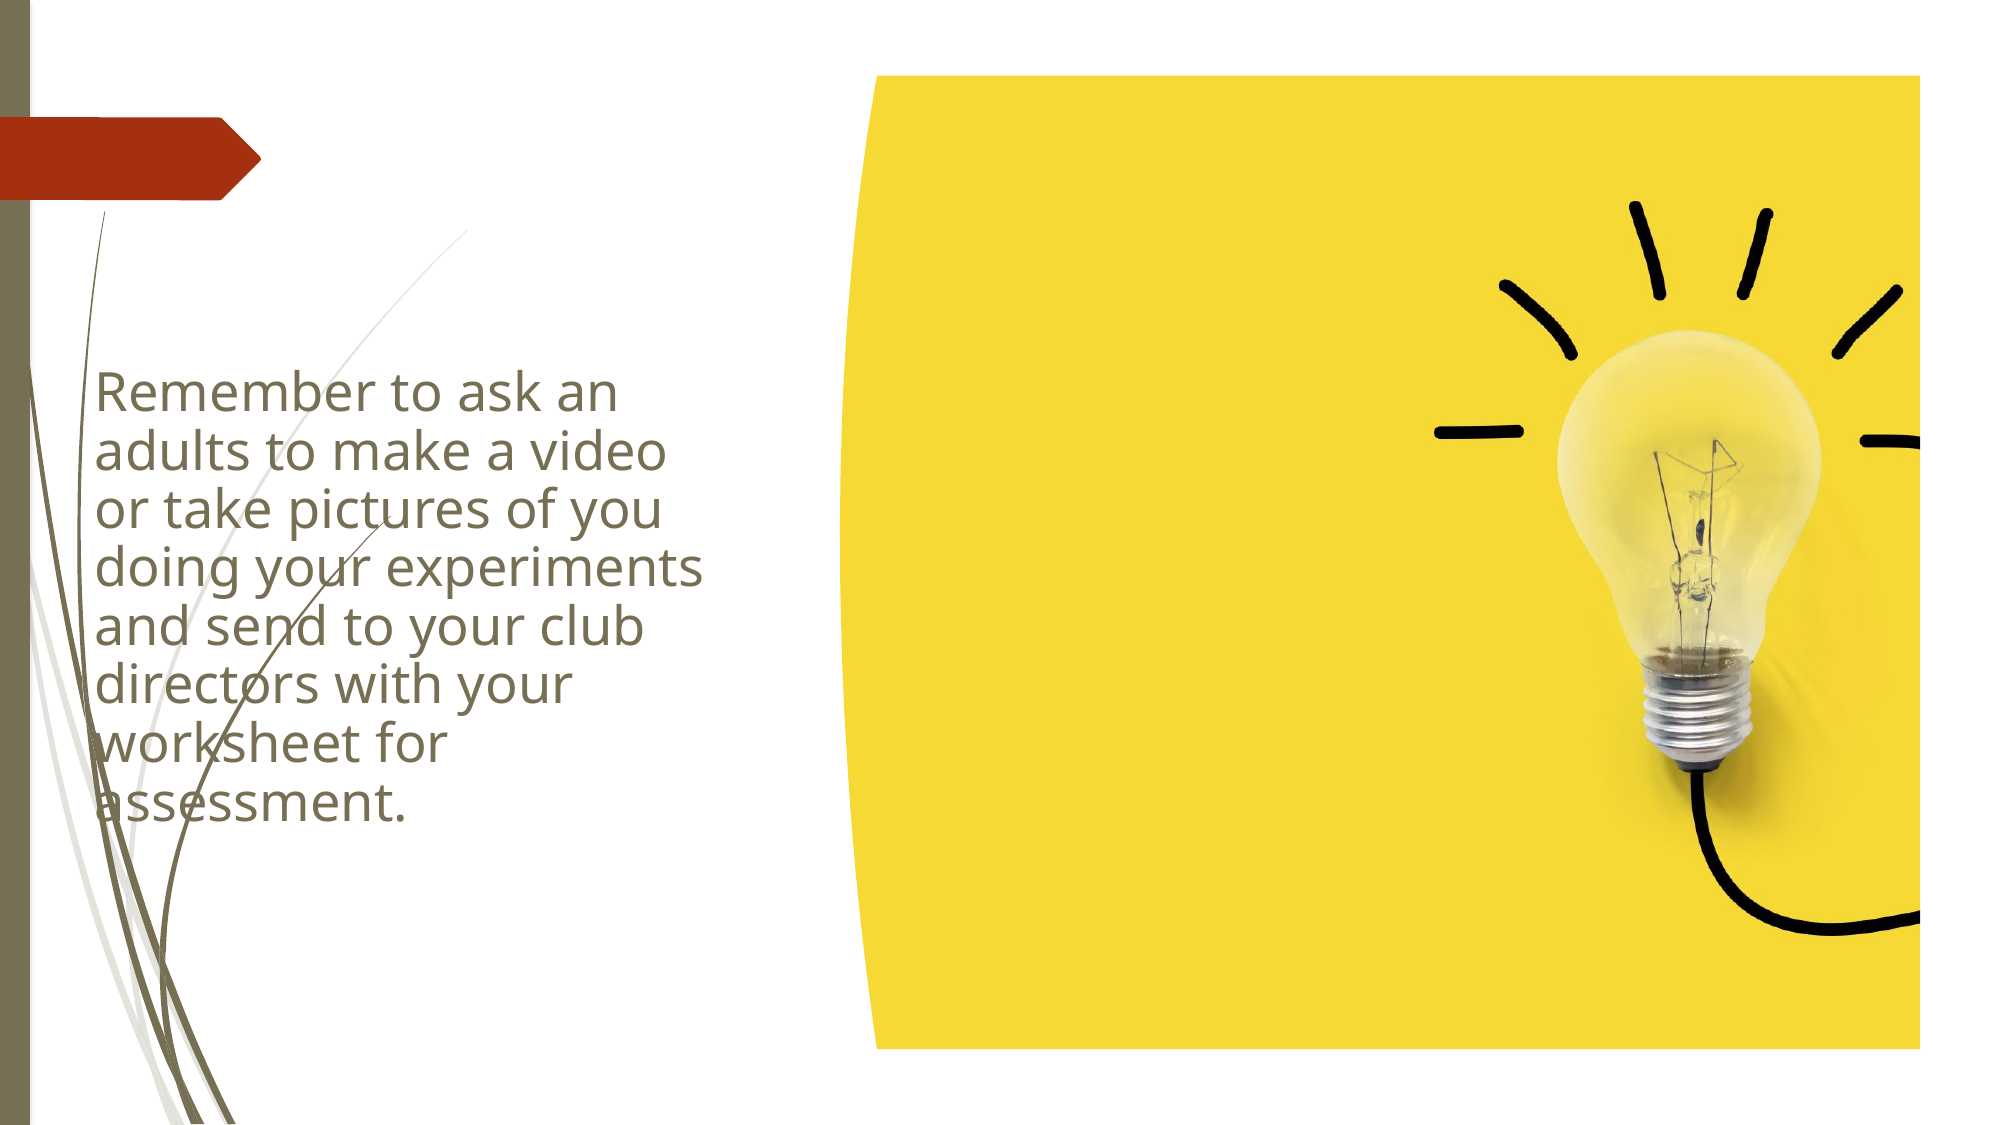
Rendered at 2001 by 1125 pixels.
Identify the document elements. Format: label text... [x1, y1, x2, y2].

picture [839, 75, 1921, 1050]
title Remember to ask an adults to make a video or take pictures of you doing your experiments and send to your club directors with your worksheet for assessment. [79, 323, 751, 841]
